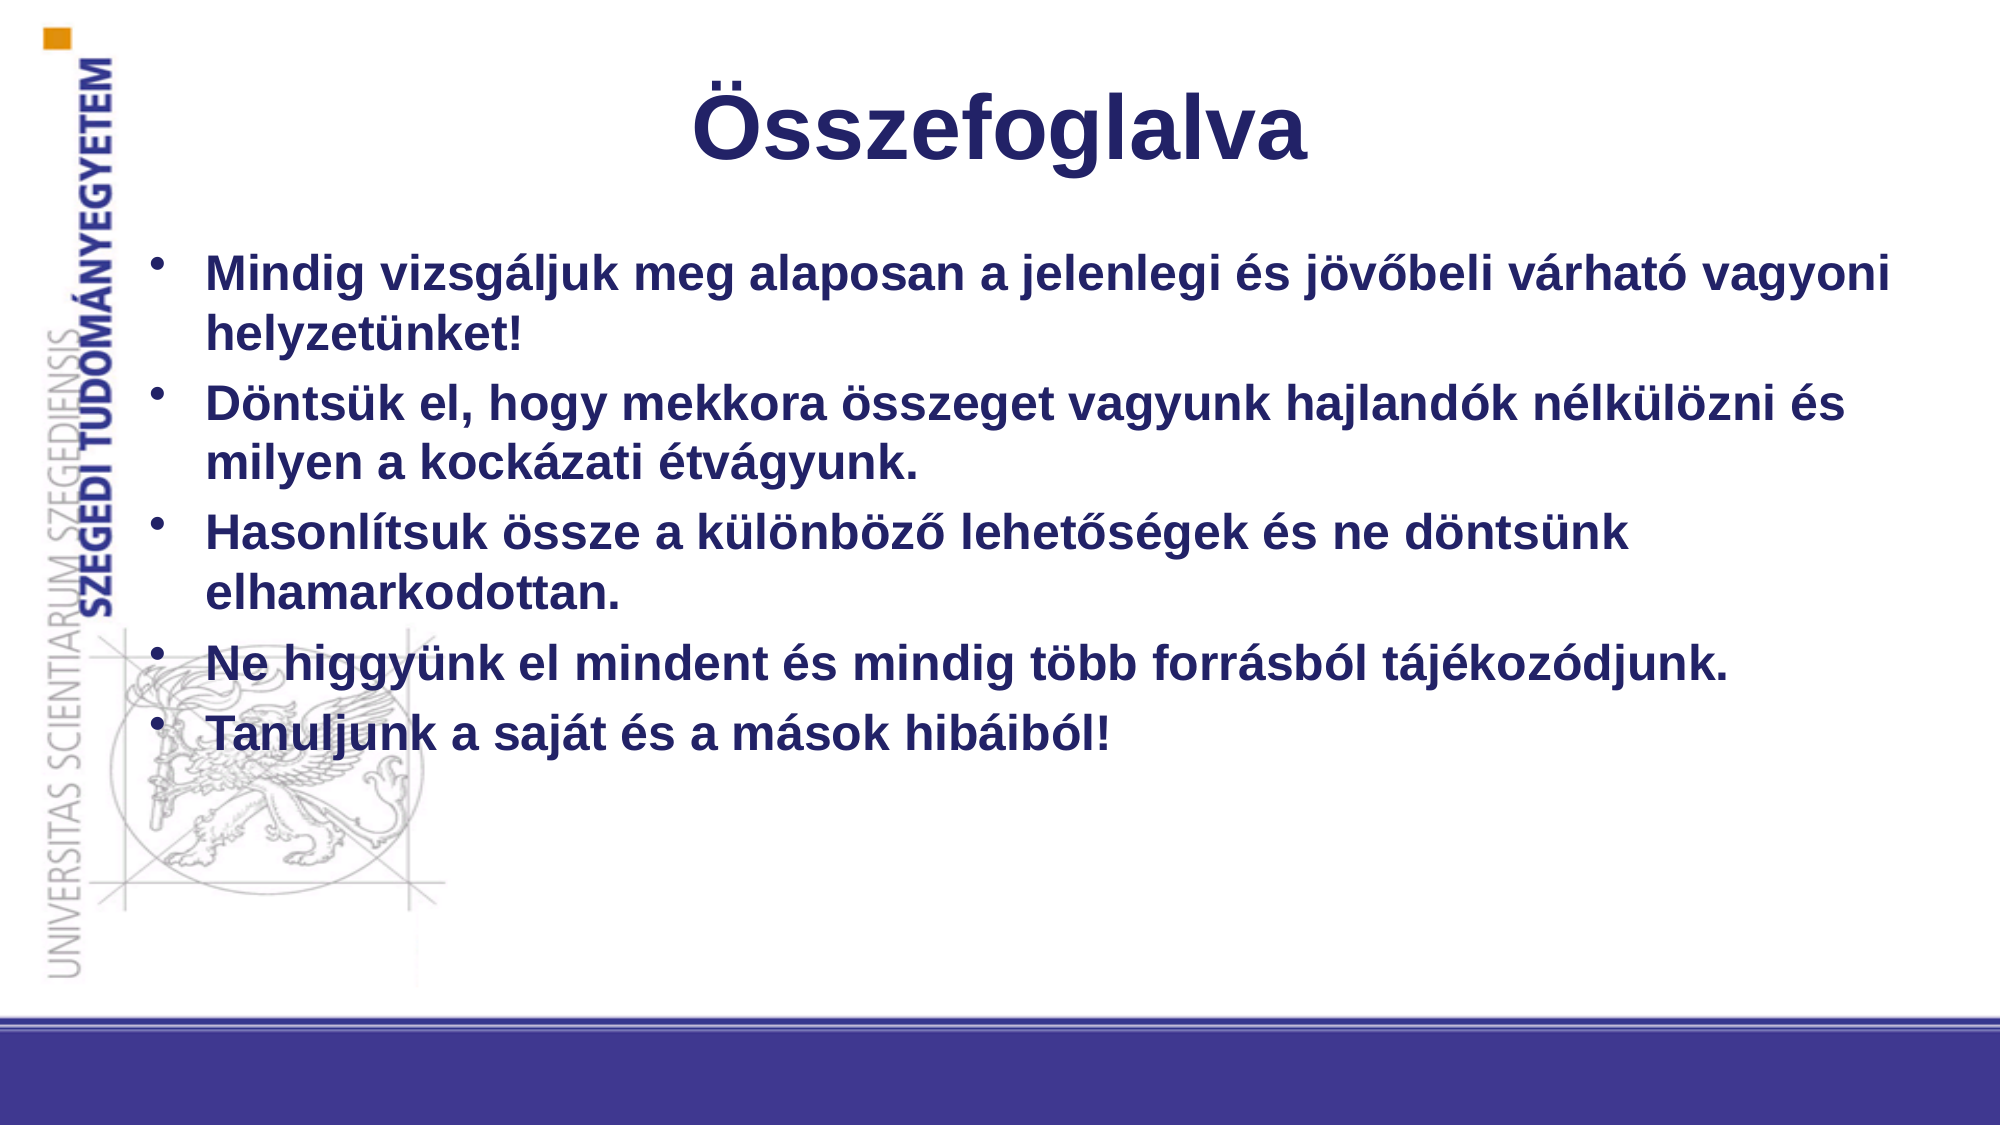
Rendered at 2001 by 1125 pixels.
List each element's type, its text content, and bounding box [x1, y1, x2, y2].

picture [0, 0, 2000, 1125]
title Összefoglalva [99, 28, 1900, 217]
list Mindig vizsgáljuk meg alaposan a jelenlegi és jövőbeli várható vagyoni helyzetünket! Döntsük el, hogy mekkora összeget vagyunk hajlandók nélkülözni és milyen a kockázati étvágyunk. Hasonlítsuk össze a különböző lehetőségek és ne döntsünk elhamarkodottan. Ne higgyünk el mindent és mindig több forrásból tájékozódjunk. Tanuljunk a saját és a mások hibáiból! [134, 232, 1935, 975]
